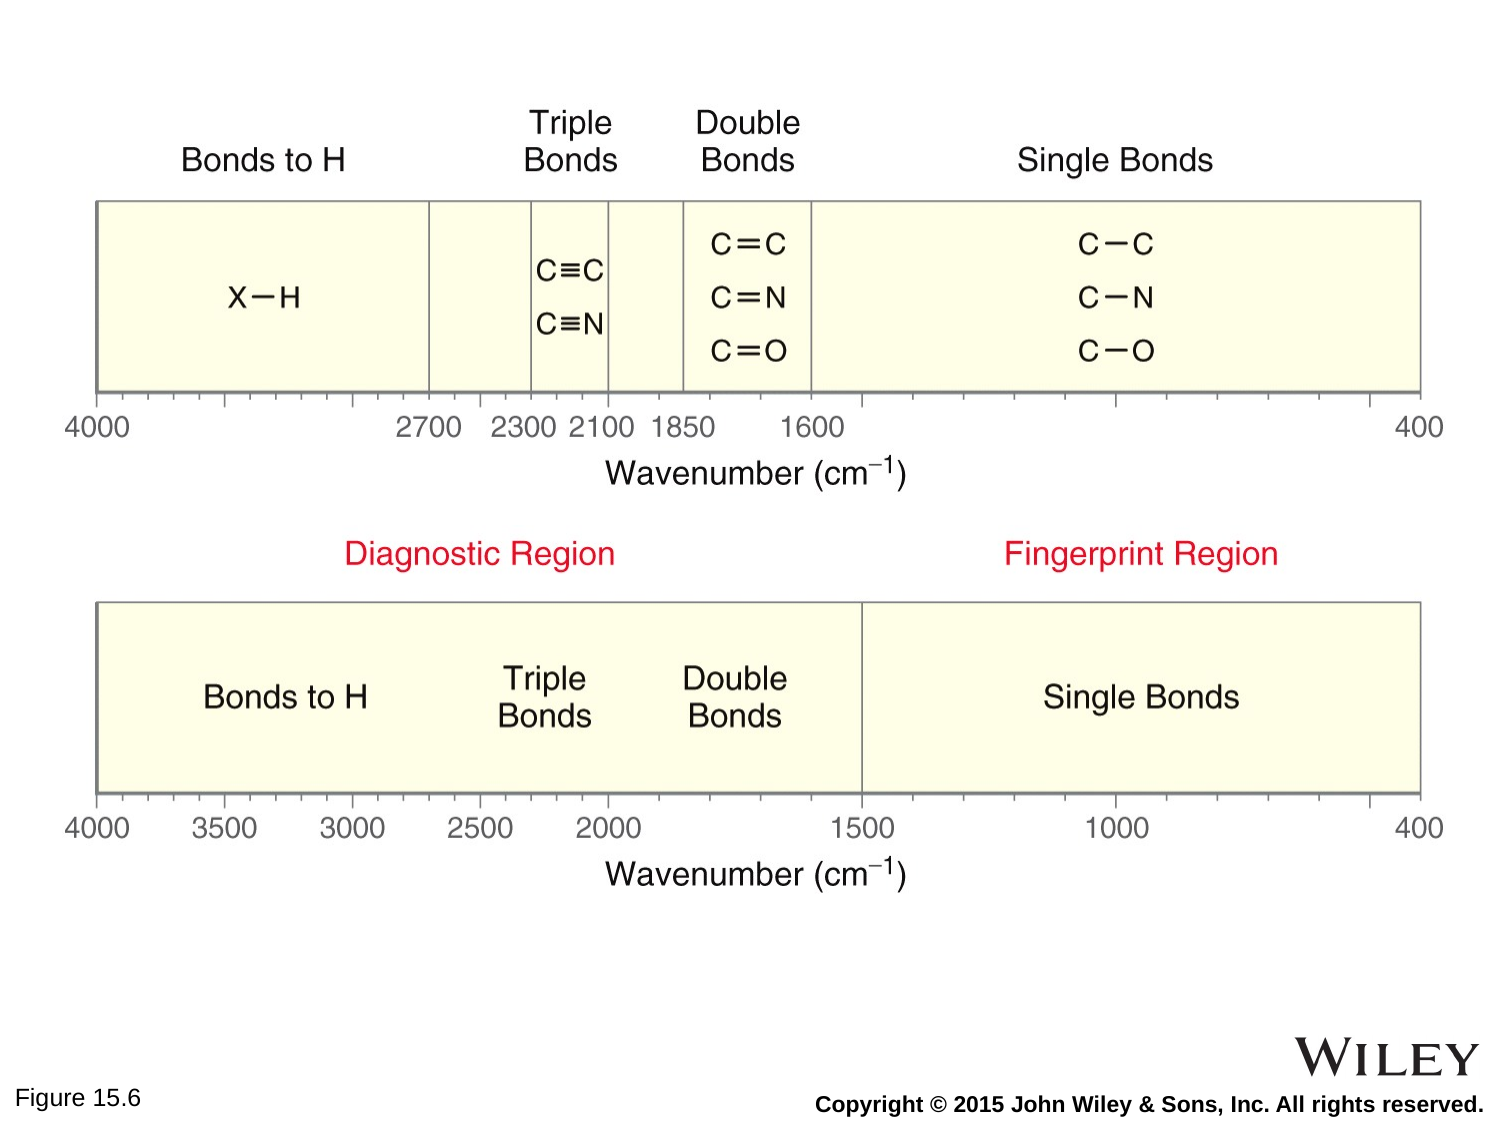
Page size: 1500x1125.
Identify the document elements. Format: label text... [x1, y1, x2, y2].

footer Copyright © 2015 John Wiley & Sons, Inc. All rights reserved. [374, 1049, 1500, 1125]
picture [1292, 1035, 1480, 1049]
picture [53, 94, 1454, 504]
text_box Figure 15.6 [0, 1073, 313, 1125]
picture [53, 525, 1454, 907]
